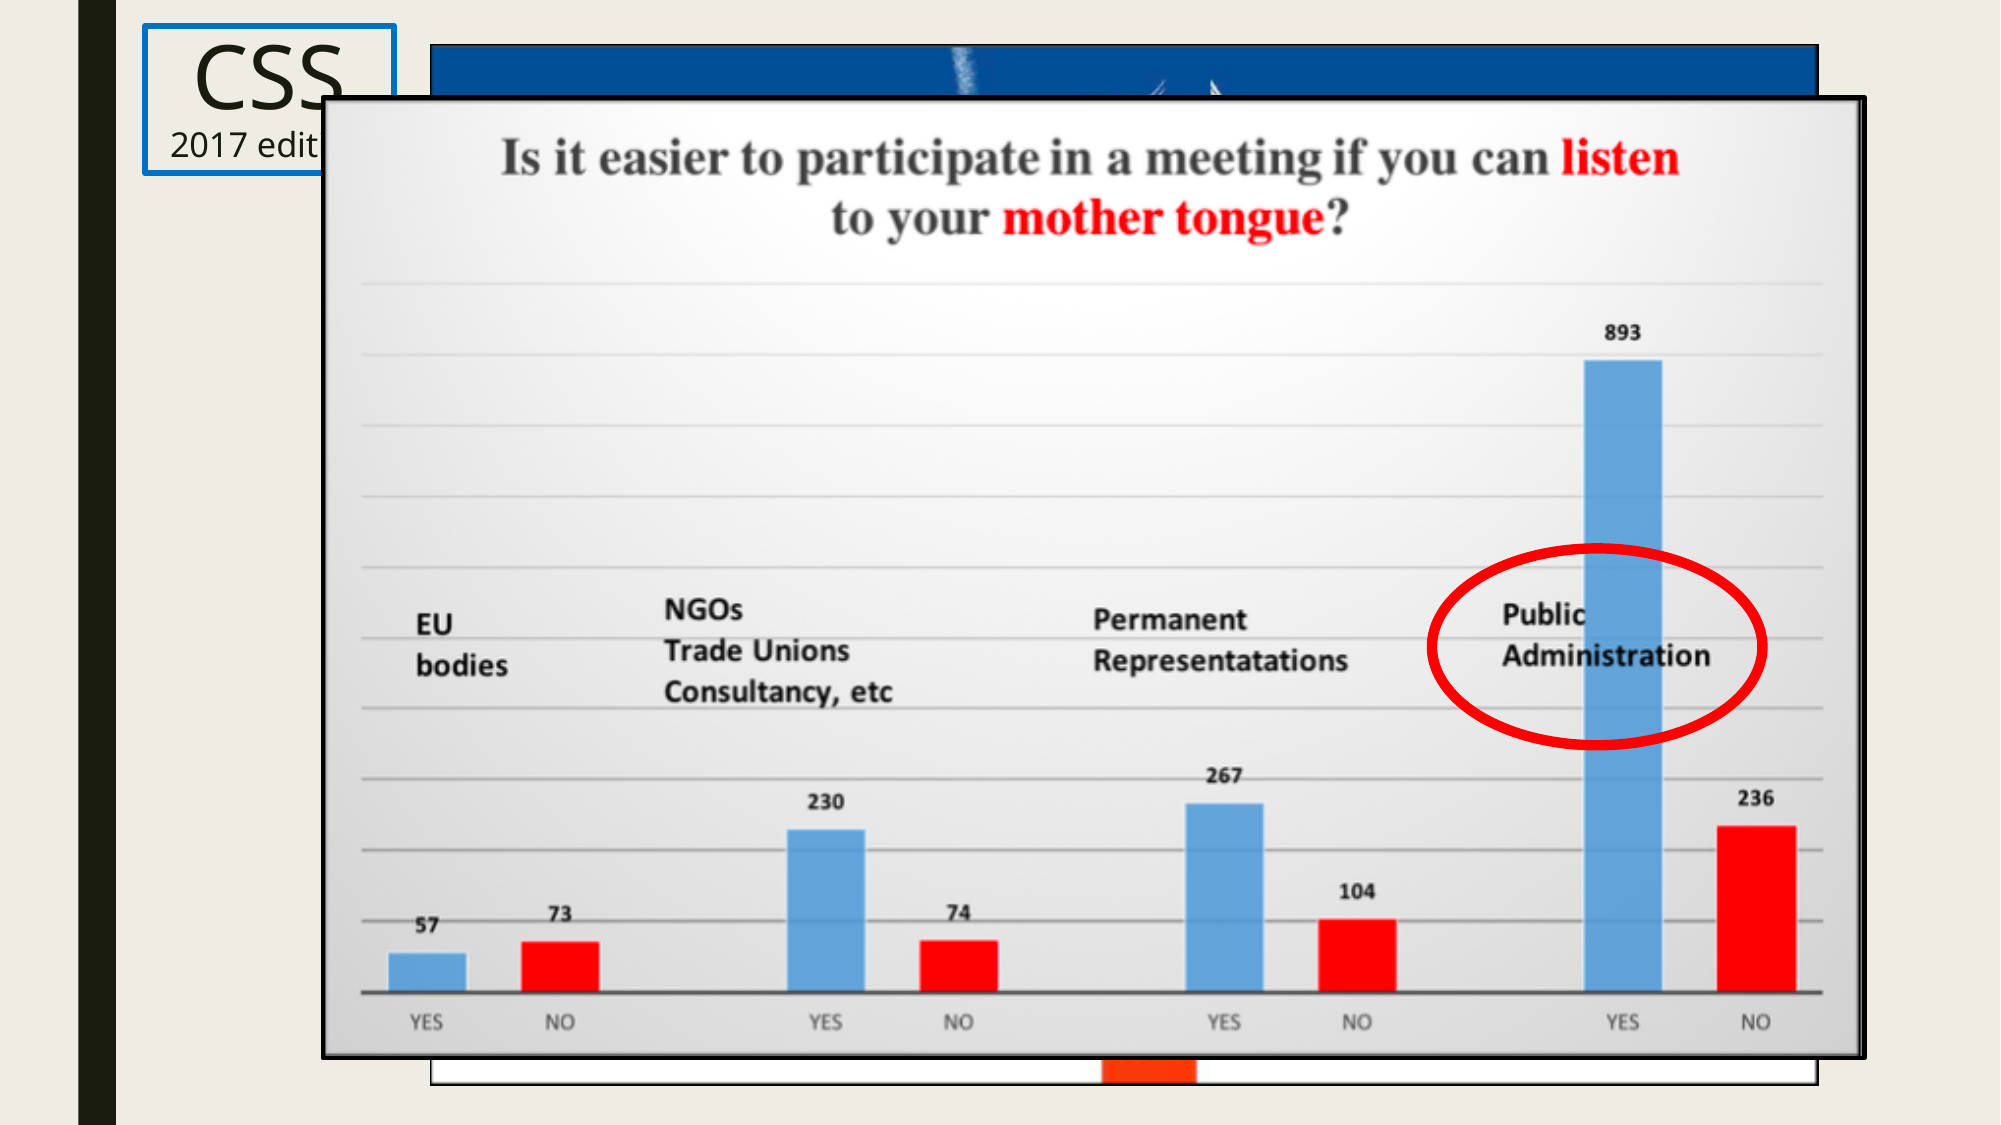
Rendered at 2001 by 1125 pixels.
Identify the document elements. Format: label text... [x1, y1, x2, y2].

picture [324, 44, 1863, 1086]
text_box CSS 2017 edition [145, 25, 394, 174]
